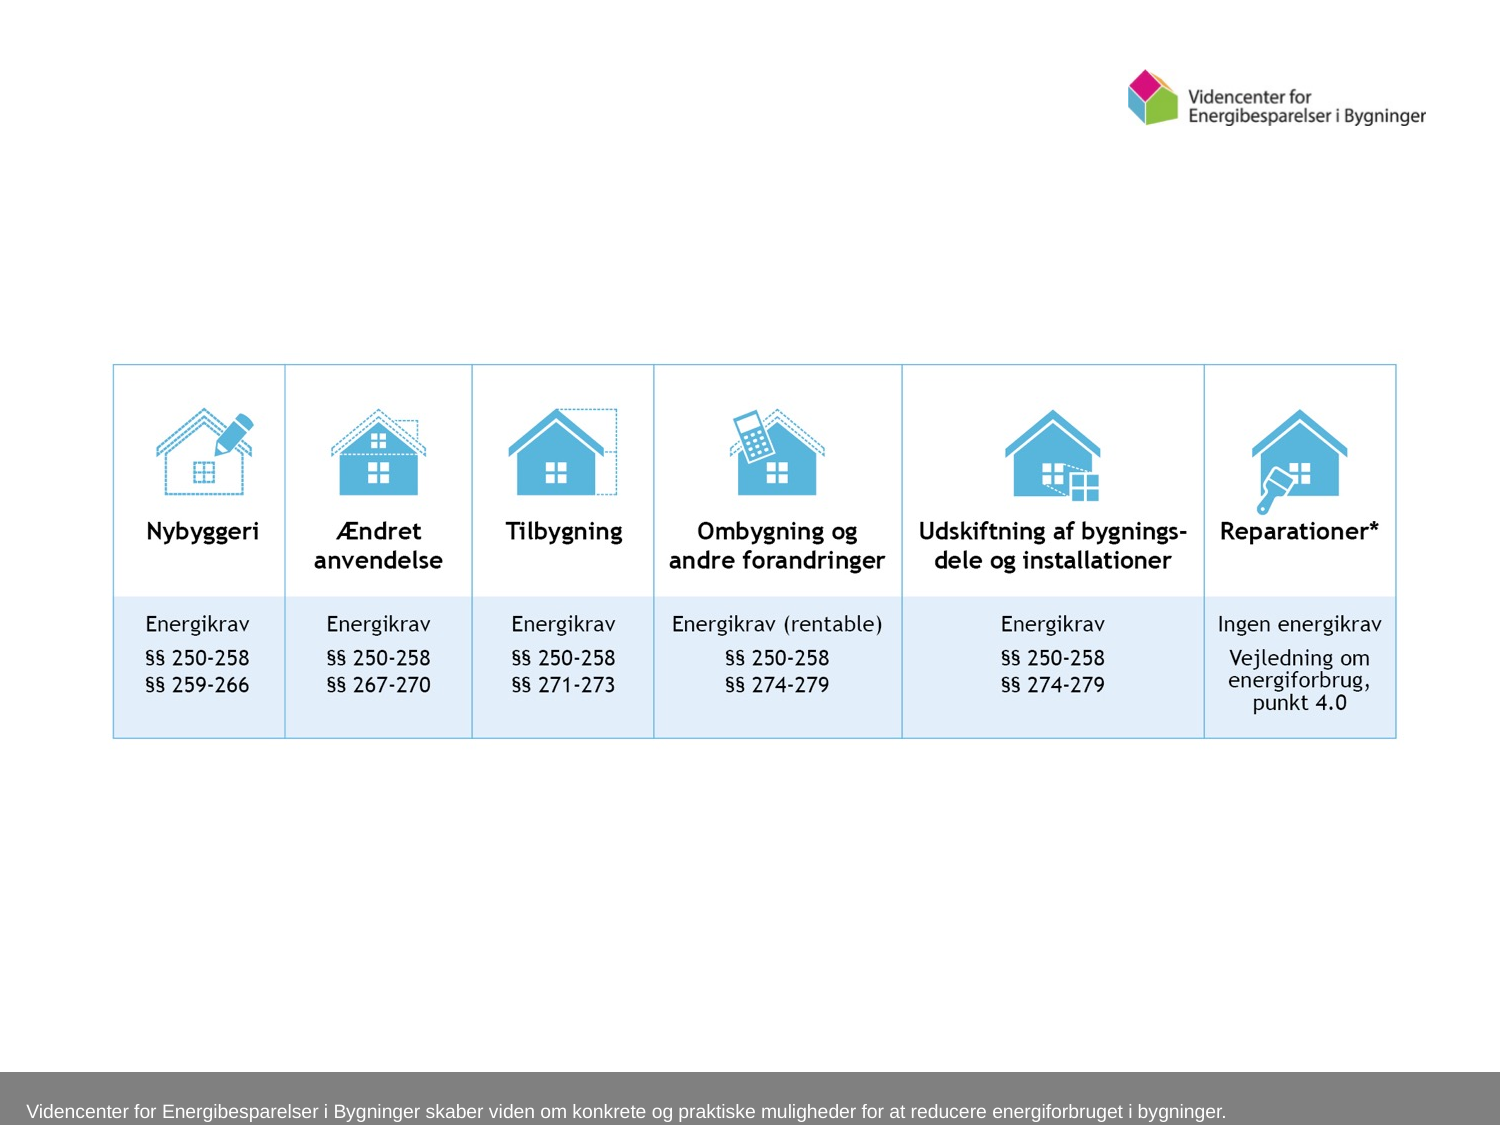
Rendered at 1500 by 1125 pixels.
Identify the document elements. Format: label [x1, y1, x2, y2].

picture [76, 349, 1424, 759]
picture [1128, 69, 1426, 126]
